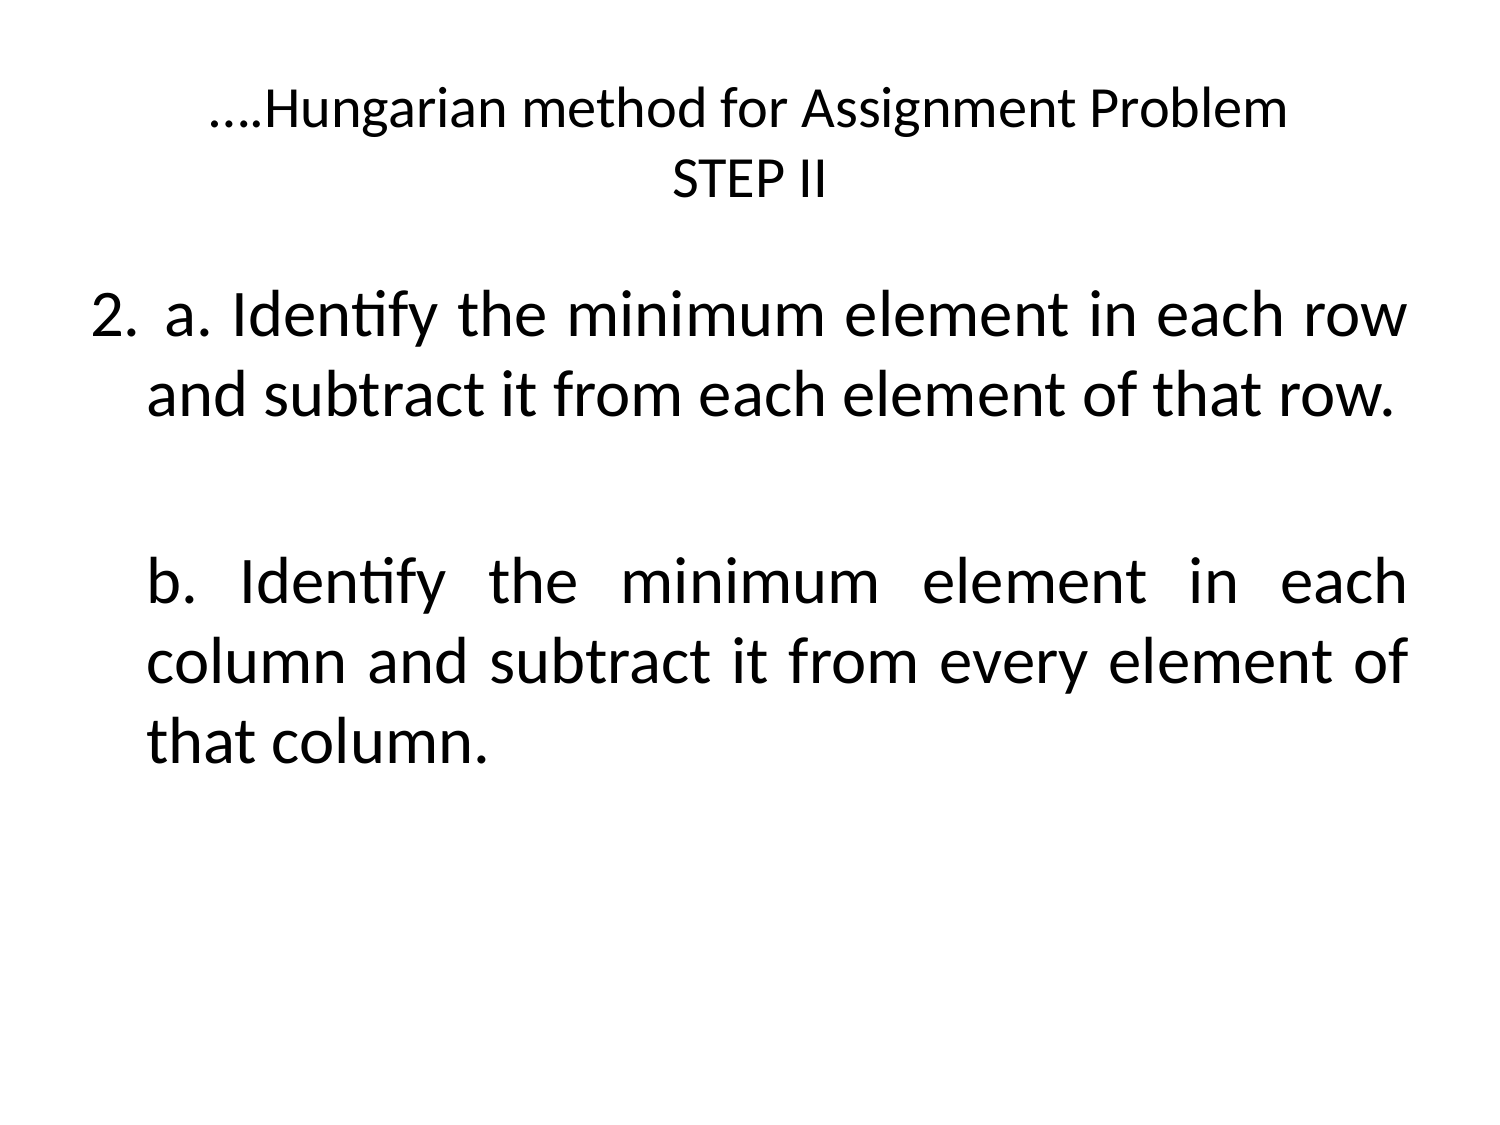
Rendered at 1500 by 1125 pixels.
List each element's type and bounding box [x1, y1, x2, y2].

list [75, 262, 1425, 1005]
title [75, 45, 1425, 233]
